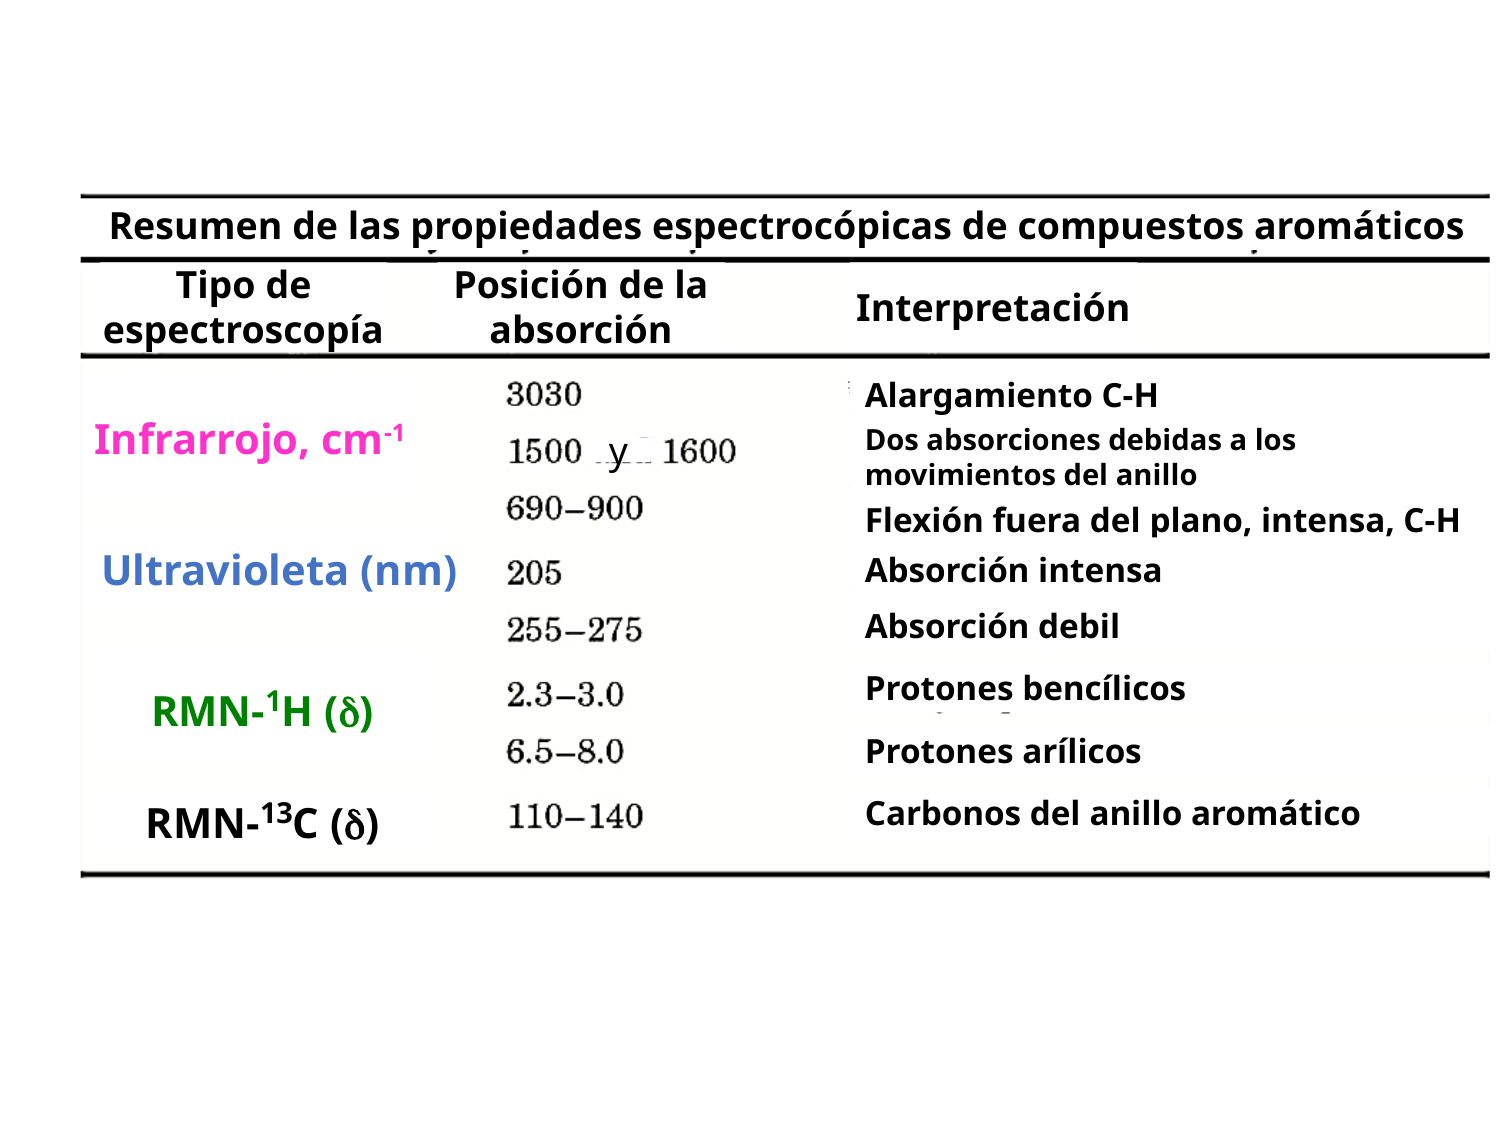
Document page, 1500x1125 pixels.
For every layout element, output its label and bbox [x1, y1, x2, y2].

picture [71, 187, 1500, 927]
